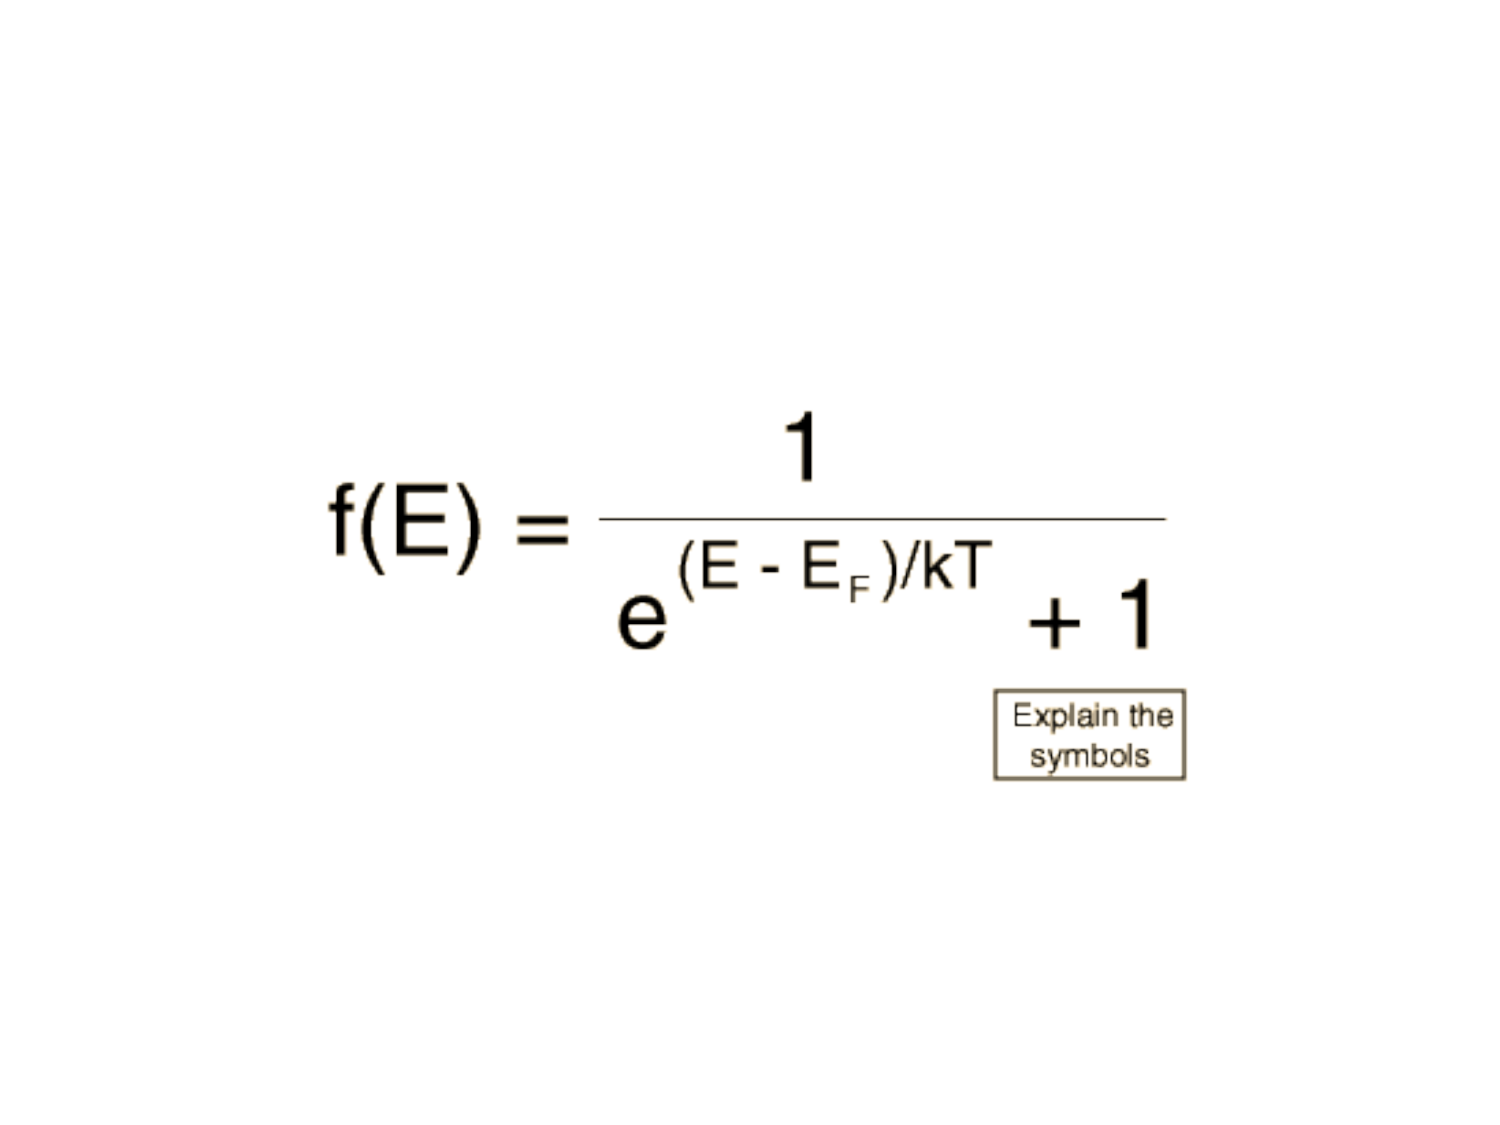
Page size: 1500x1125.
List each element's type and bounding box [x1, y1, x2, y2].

list [303, 387, 1197, 796]
